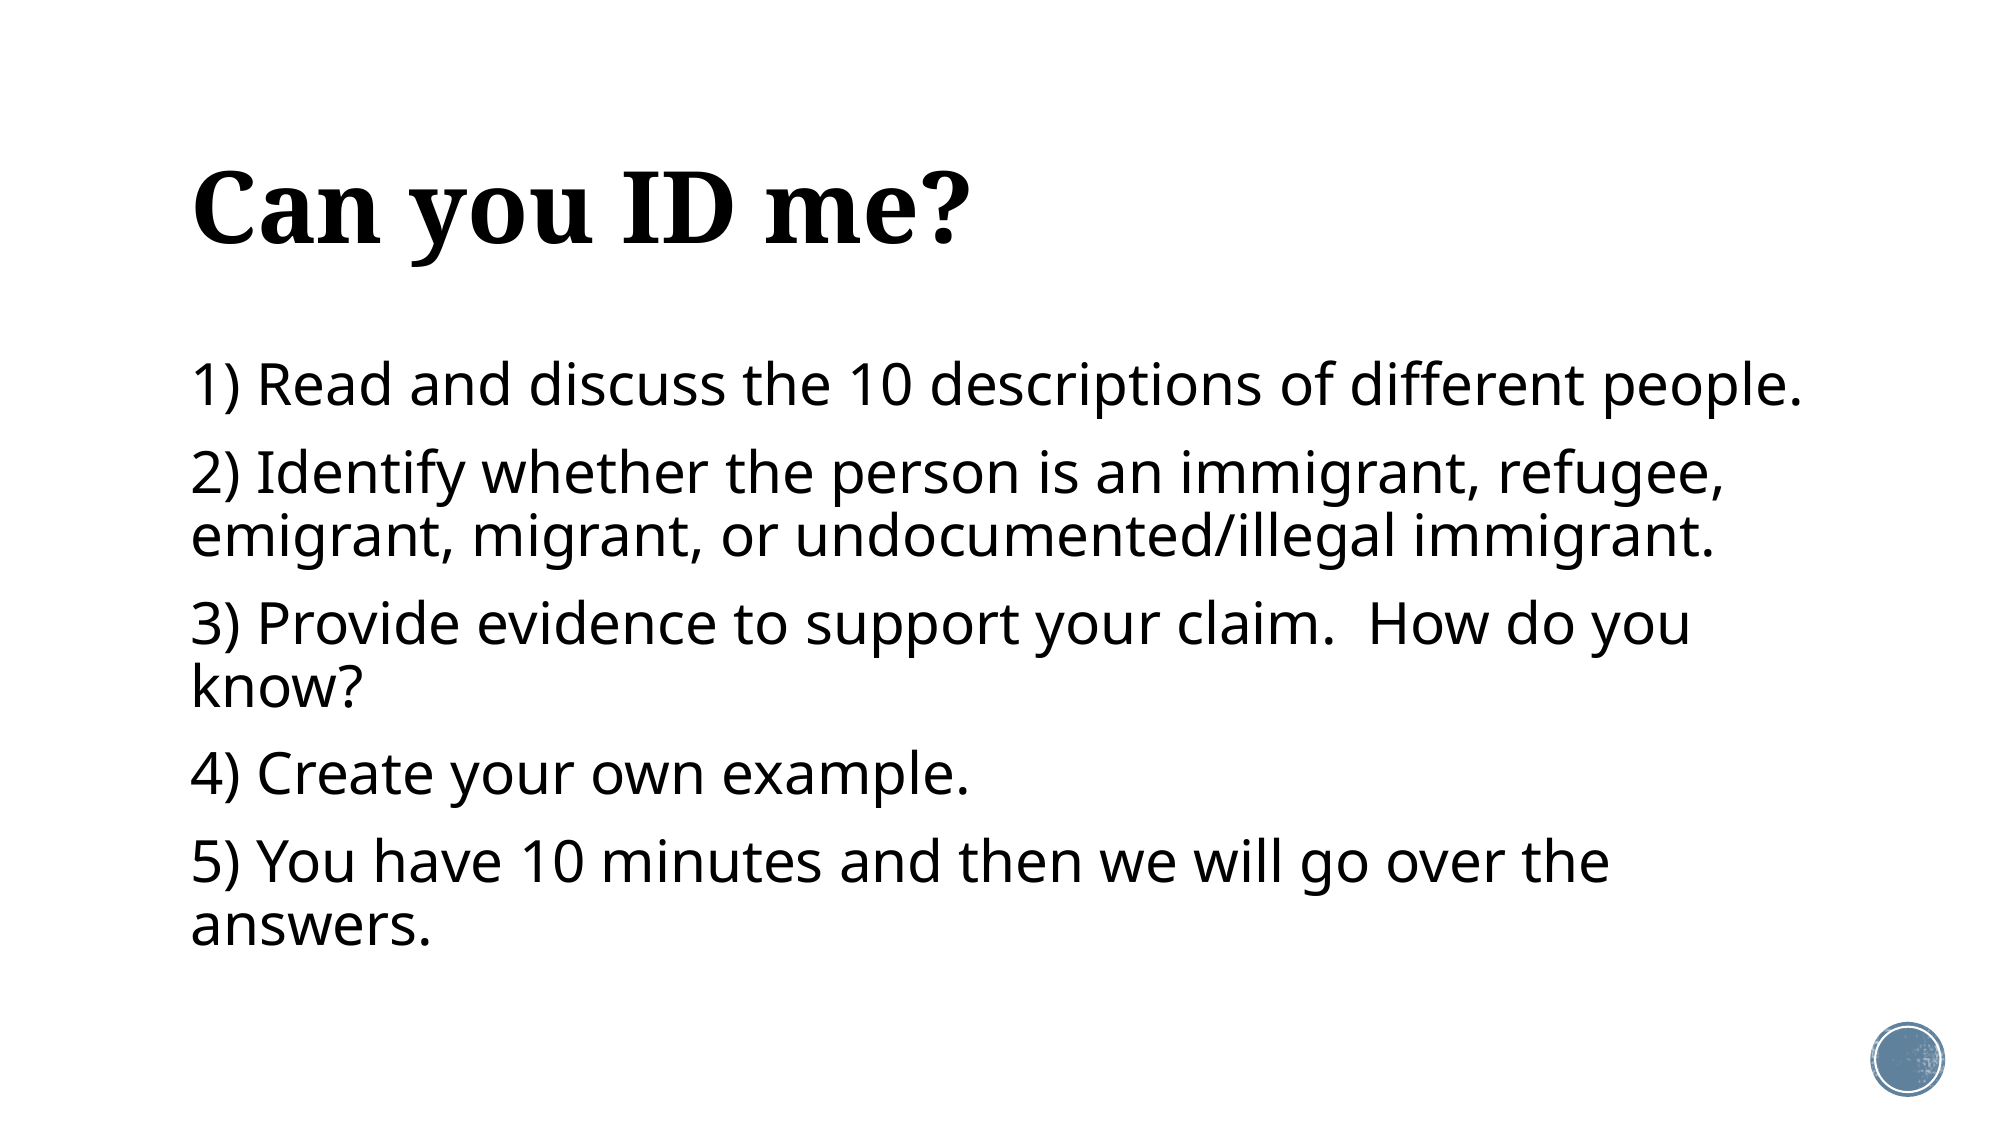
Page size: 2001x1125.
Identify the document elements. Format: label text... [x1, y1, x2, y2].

list 1) Read and discuss the 10 descriptions of different people. 2) Identify whether the person is an immigrant, refugee, emigrant, migrant, or undocumented/illegal immigrant. 3) Provide evidence to support your claim. How do you know? 4) Create your own example. 5) You have 10 minutes and then we will go over the answers. [175, 348, 1826, 1013]
title Can you ID me? [175, 79, 1826, 344]
